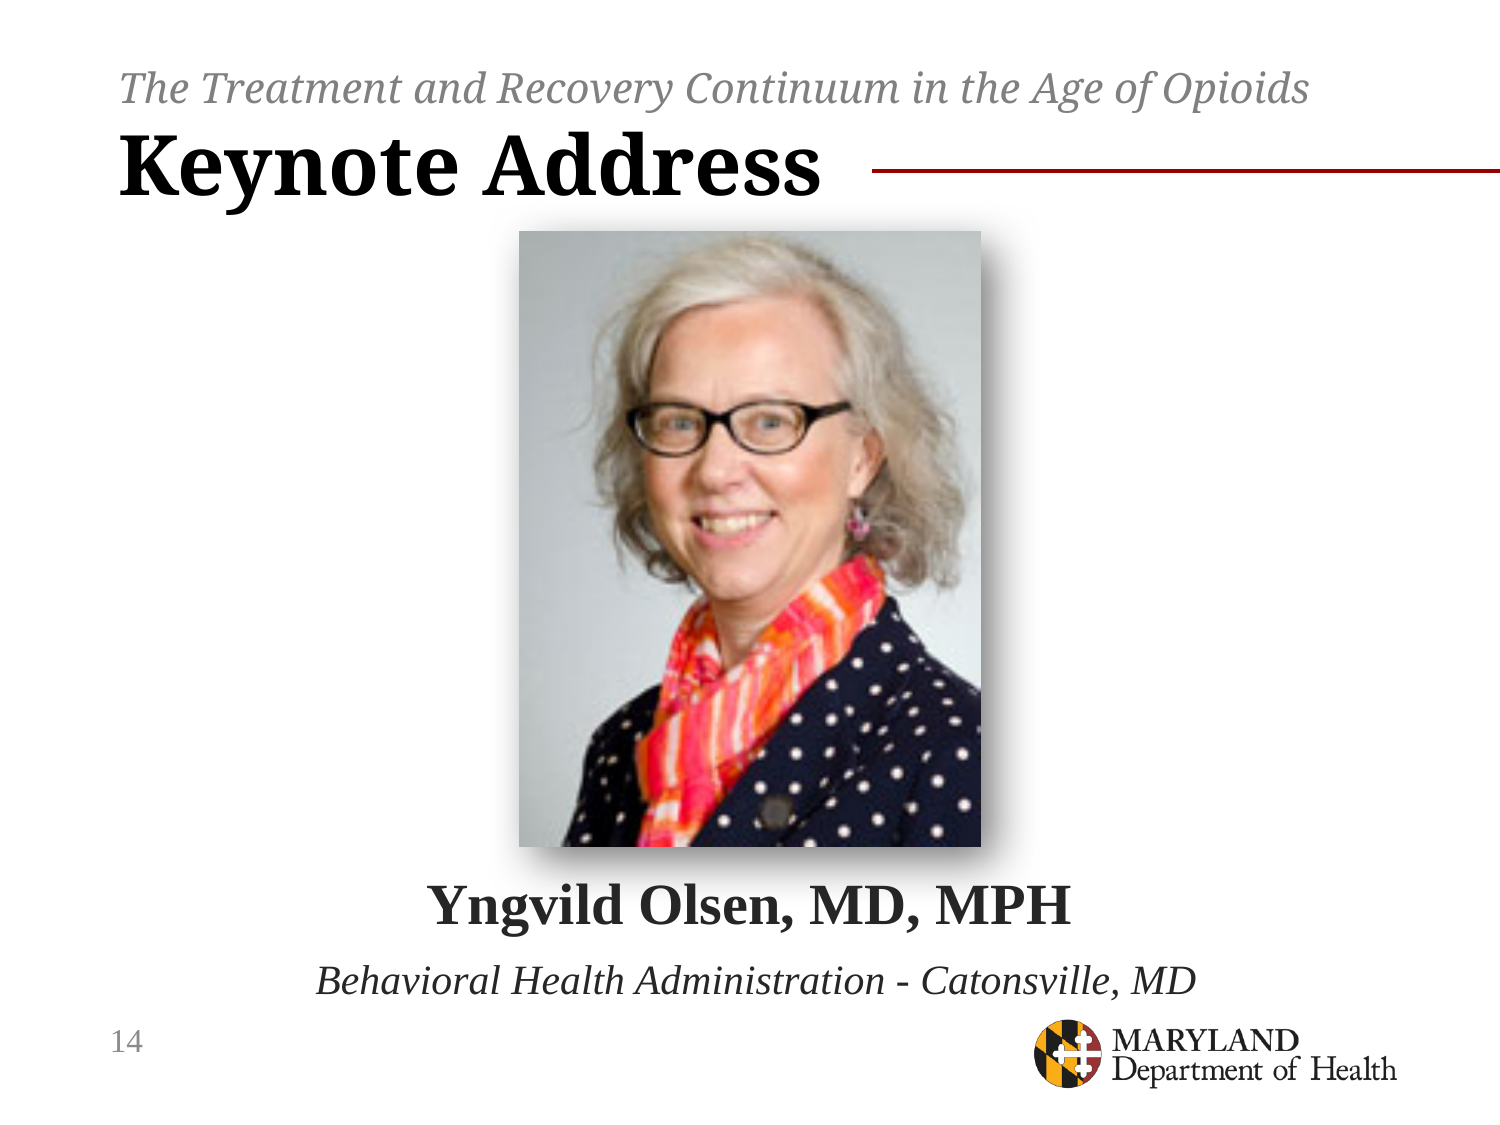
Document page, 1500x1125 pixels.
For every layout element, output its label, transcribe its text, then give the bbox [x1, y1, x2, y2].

picture [1029, 1036, 1397, 1089]
title Keynote Address [103, 134, 1397, 278]
list Yngvild Olsen, MD, MPH Behavioral Health Administration - Catonsville, MD [100, 866, 1412, 1036]
picture [519, 231, 981, 847]
list The Treatment and Recovery Continuum in the Age of Opioids [103, 59, 1397, 134]
slide_number 14 [94, 1009, 177, 1070]
